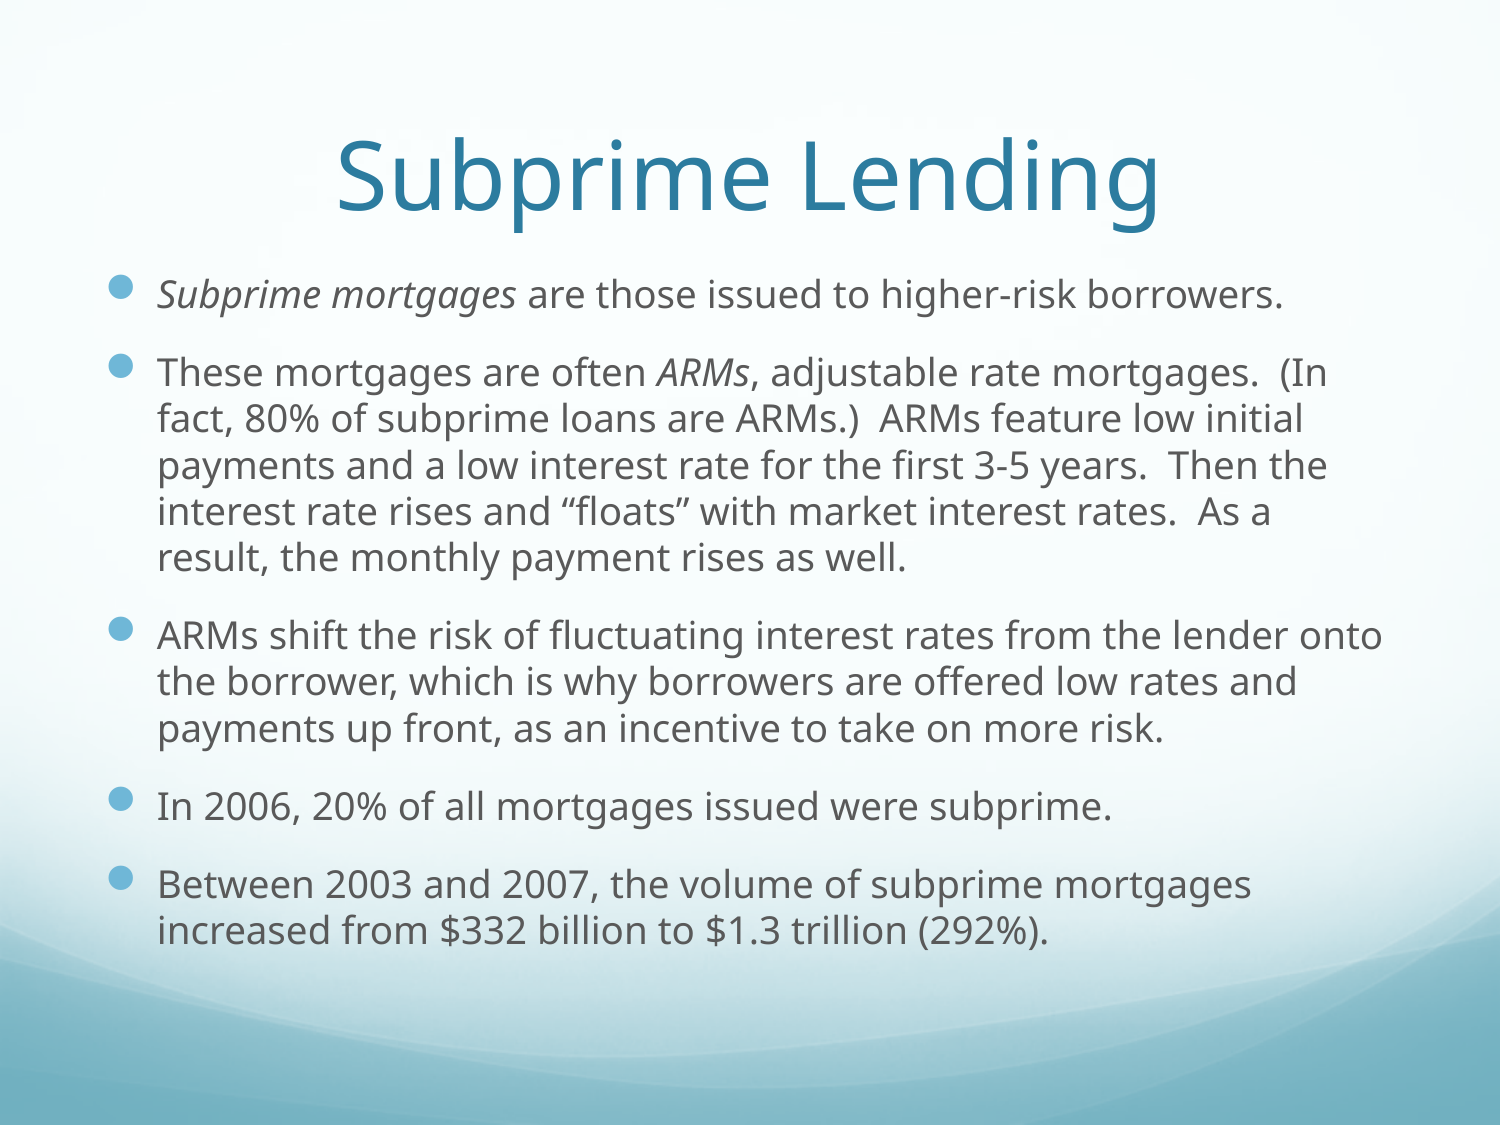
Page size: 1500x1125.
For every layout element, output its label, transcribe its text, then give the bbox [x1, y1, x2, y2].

title Subprime Lending [90, 17, 1410, 237]
list Subprime mortgages are those issued to higher-risk borrowers. These mortgages are often ARMs, adjustable rate mortgages. (In fact, 80% of subprime loans are ARMs.) ARMs feature low initial payments and a low interest rate for the first 3-5 years. Then the interest rate rises and “floats” with market interest rates. As a result, the monthly payment rises as well. ARMs shift the risk of fluctuating interest rates from the lender onto the borrower, which is why borrowers are offered low rates and payments up front, as an incentive to take on more risk. In 2006, 20% of all mortgages issued were subprime. Between 2003 and 2007, the volume of subprime mortgages increased from $332 billion to $1.3 trillion (292%). [90, 262, 1410, 975]
